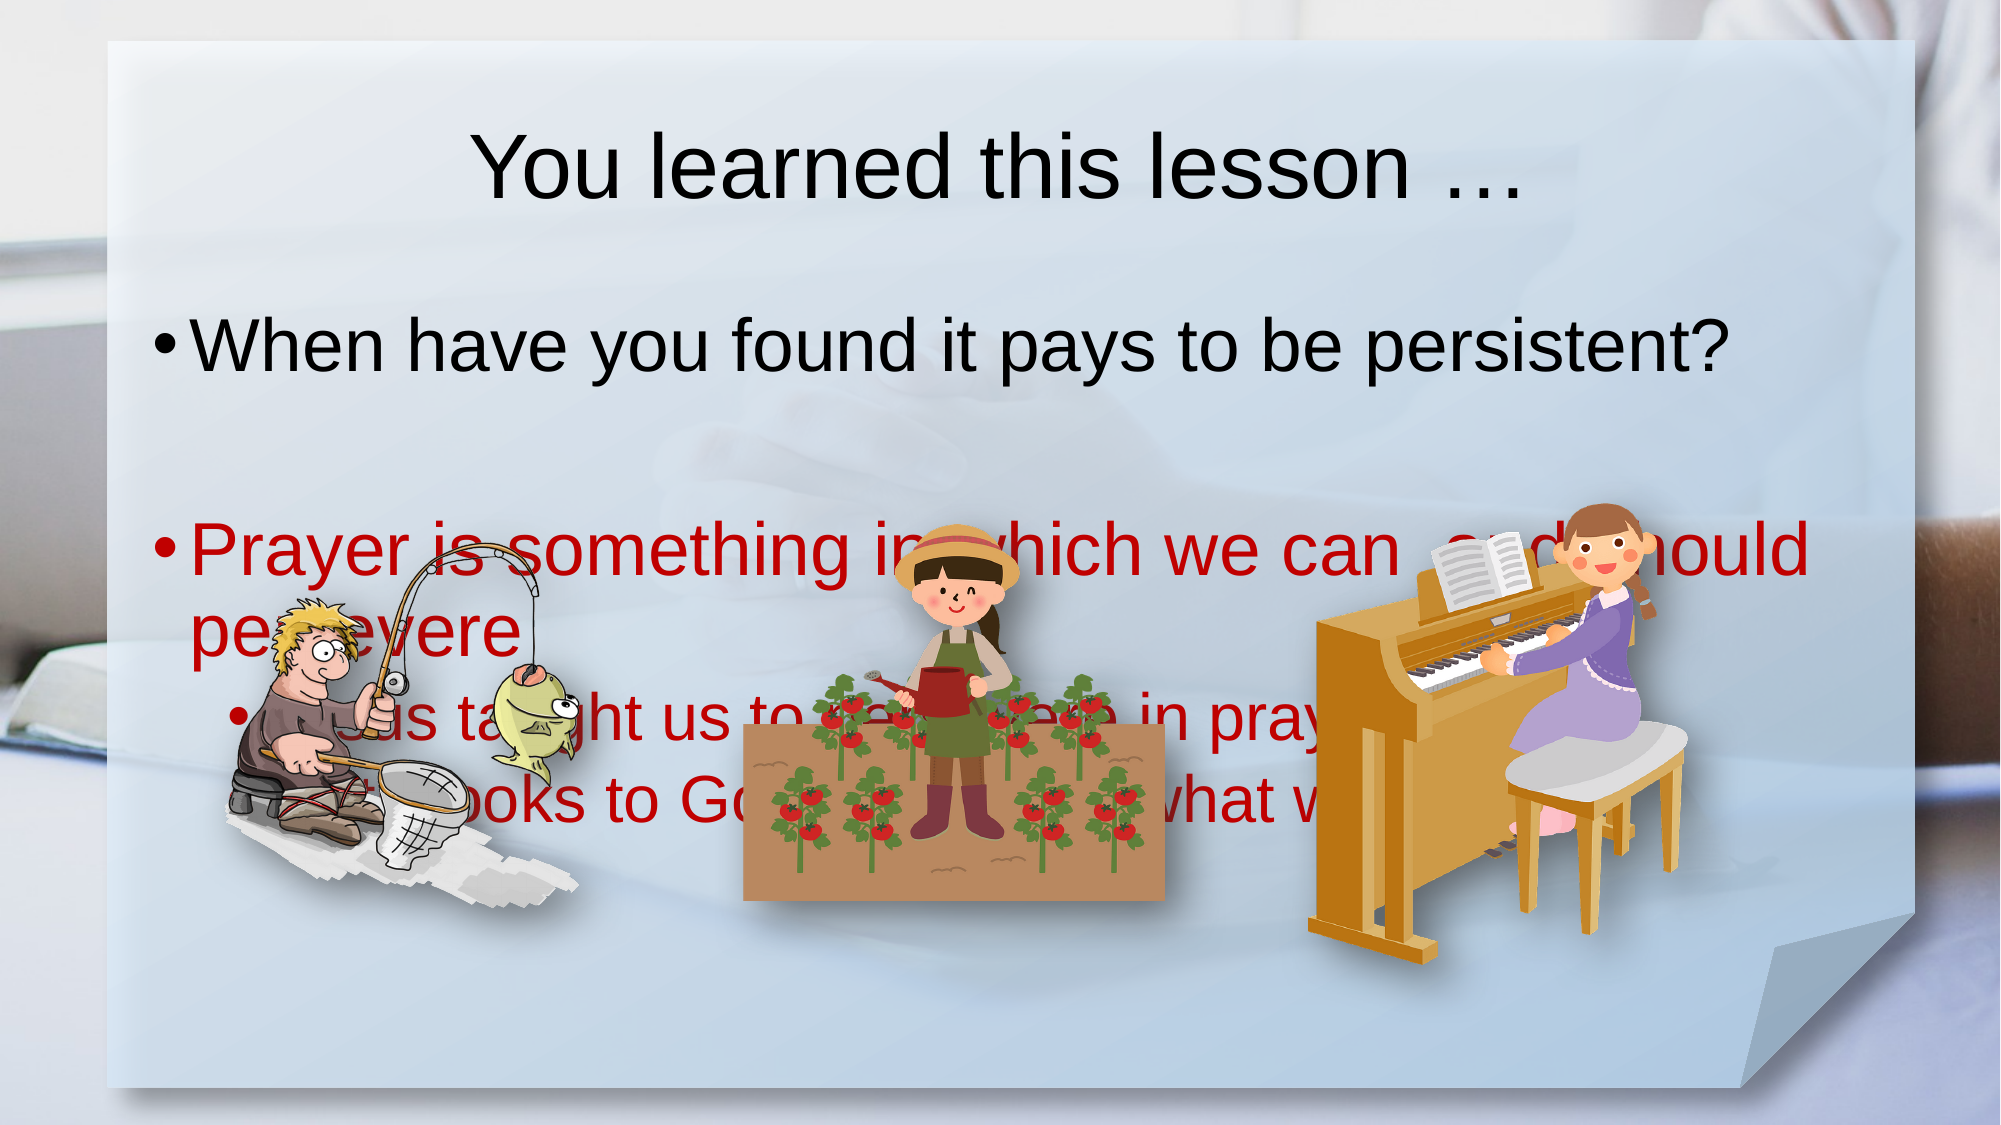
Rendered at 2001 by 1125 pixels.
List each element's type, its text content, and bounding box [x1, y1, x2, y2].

picture [0, 0, 2001, 1125]
list When have you found it pays to be persistent? Prayer is something in which we can and should persevere Jesus taught us to persevere in prayer. Faith looks to God to provide what we need. [137, 299, 1863, 1014]
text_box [208, 503, 1688, 965]
title You learned this lesson … [137, 59, 1863, 278]
